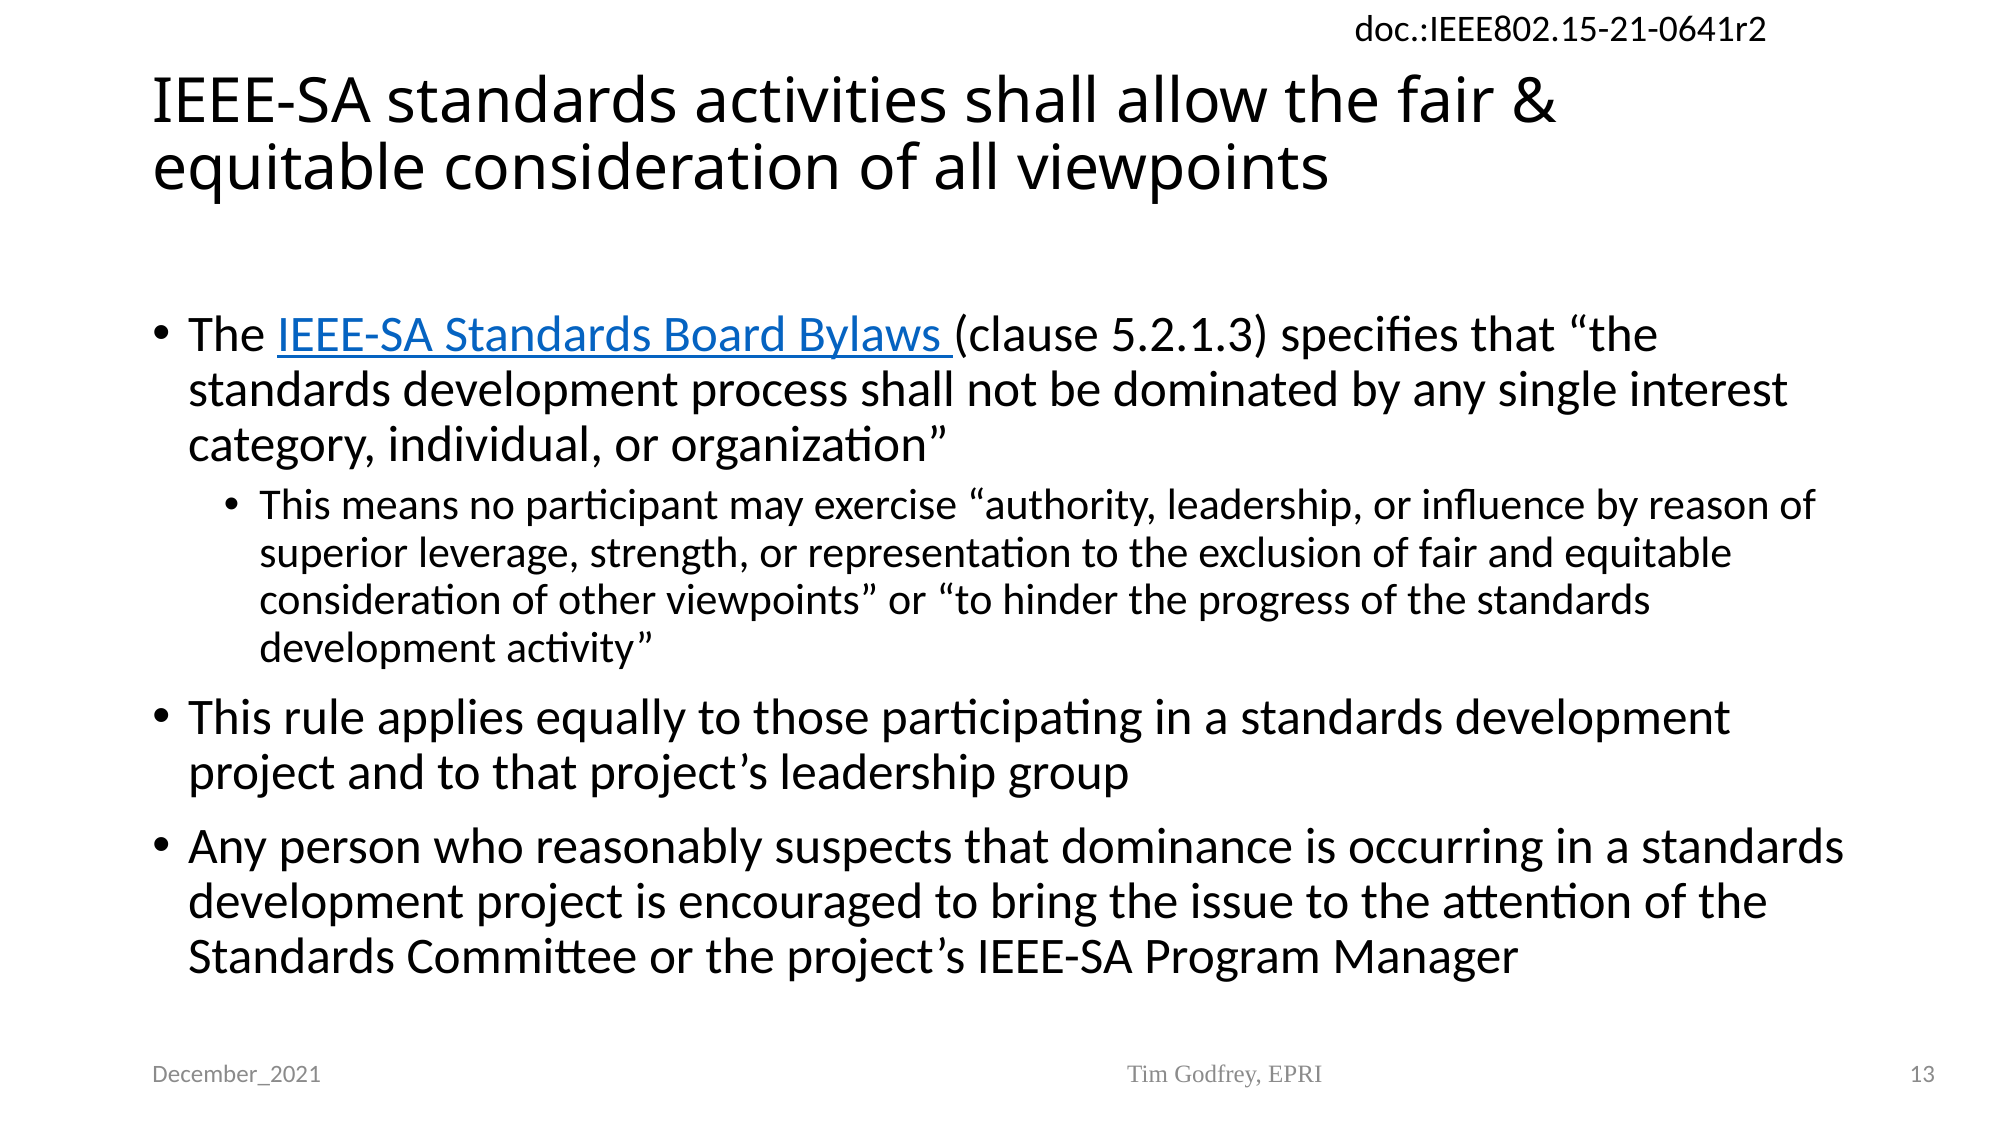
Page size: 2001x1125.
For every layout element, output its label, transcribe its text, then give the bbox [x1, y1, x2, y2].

list The IEEE-SA Standards Board Bylaws (clause 5.2.1.3) specifies that “the standards development process shall not be dominated by any single interest category, individual, or organization” This means no participant may exercise “authority, leadership, or influence by reason of superior leverage, strength, or representation to the exclusion of fair and equitable consideration of other viewpoints” or “to hinder the progress of the standards development activity” This rule applies equally to those participating in a standards development project and to that project’s leadership group Any person who reasonably suspects that dominance is occurring in a standards development project is encouraged to bring the issue to the attention of the Standards Committee or the project’s IEEE-SA Program Manager [137, 299, 1863, 1014]
slide_number 13 [1462, 1042, 1950, 1103]
slide_number December_2021 [137, 1042, 588, 1103]
title IEEE-SA standards activities shall allow the fair & equitable consideration of all viewpoints [137, 59, 1863, 213]
footer Tim Godfrey, EPRI [662, 1042, 1338, 1103]
